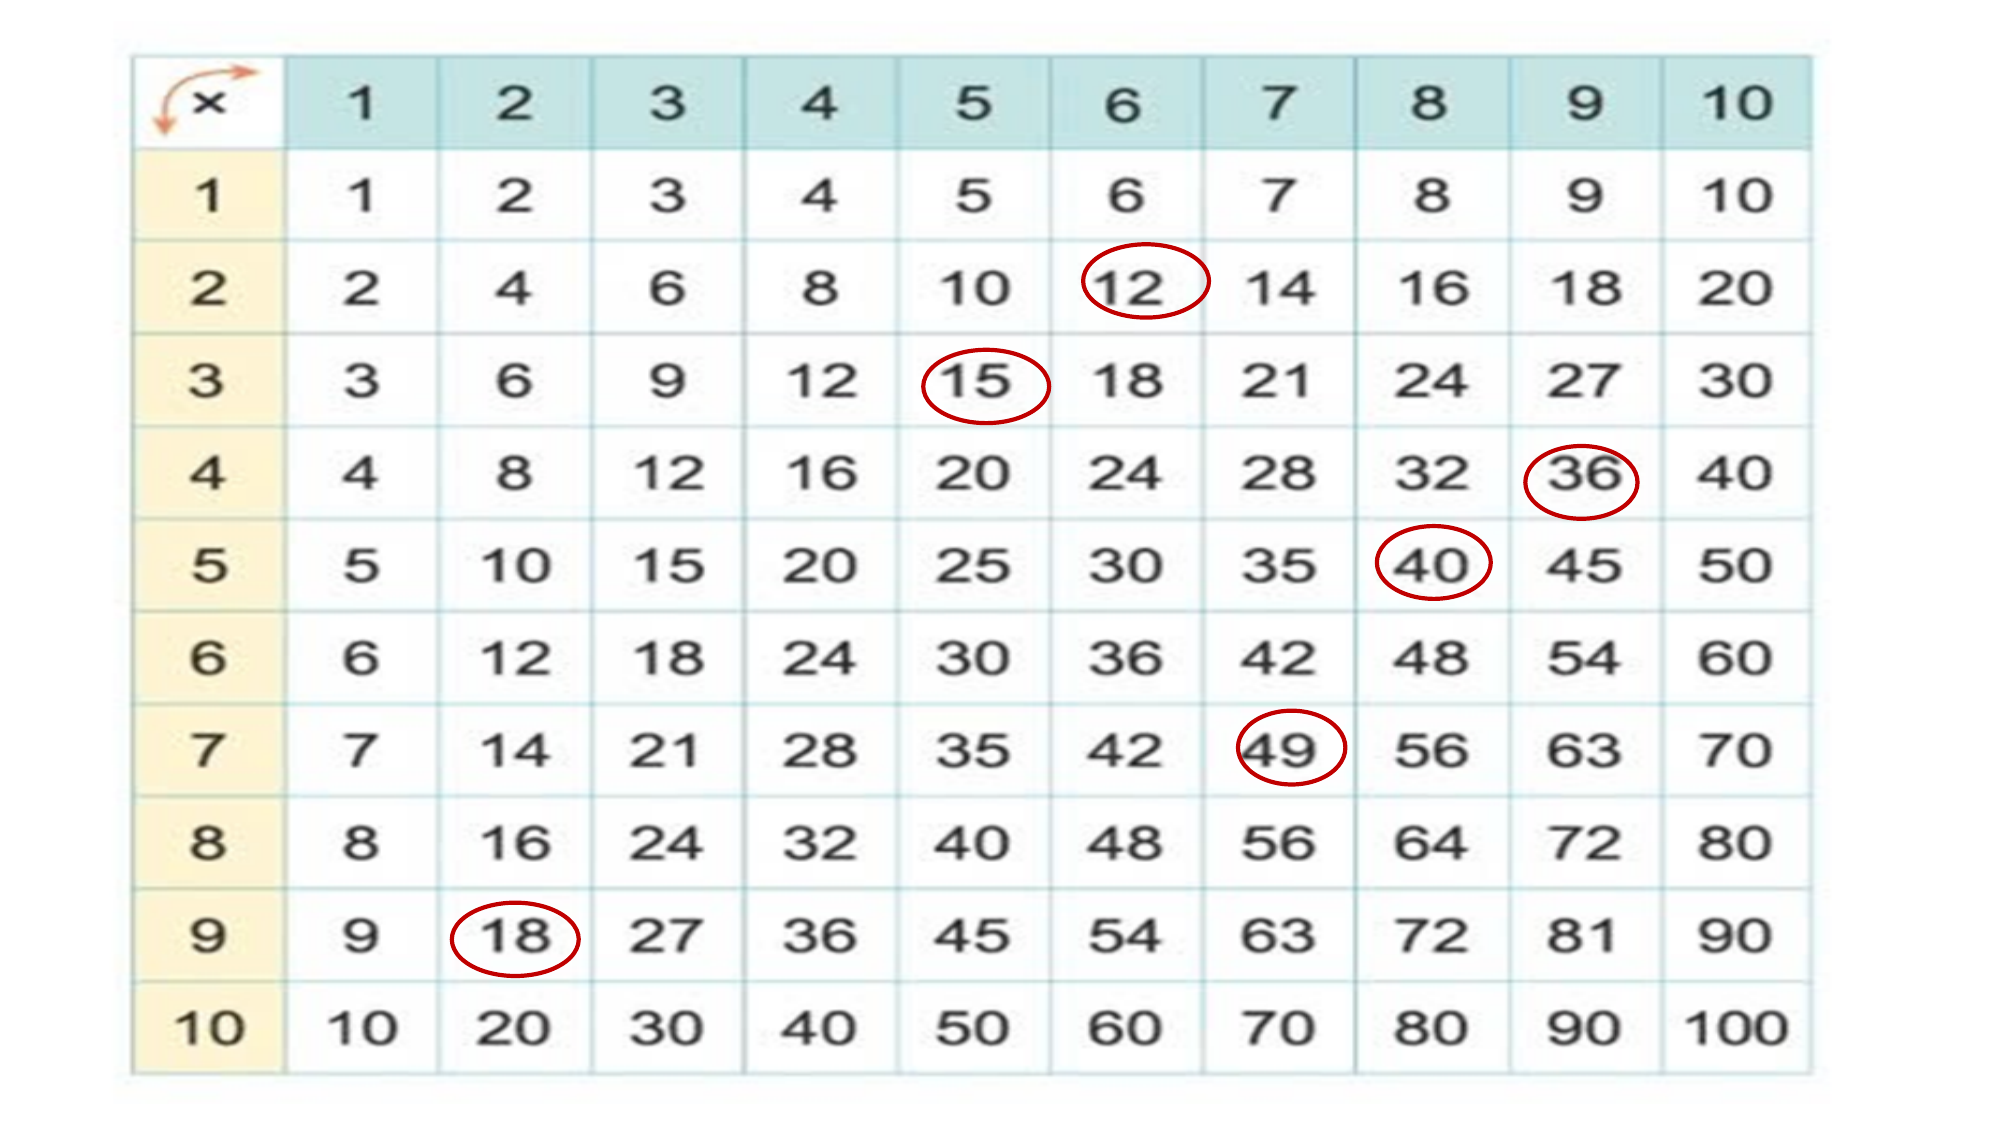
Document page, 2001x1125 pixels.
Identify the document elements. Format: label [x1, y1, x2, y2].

picture [60, 21, 1847, 1104]
